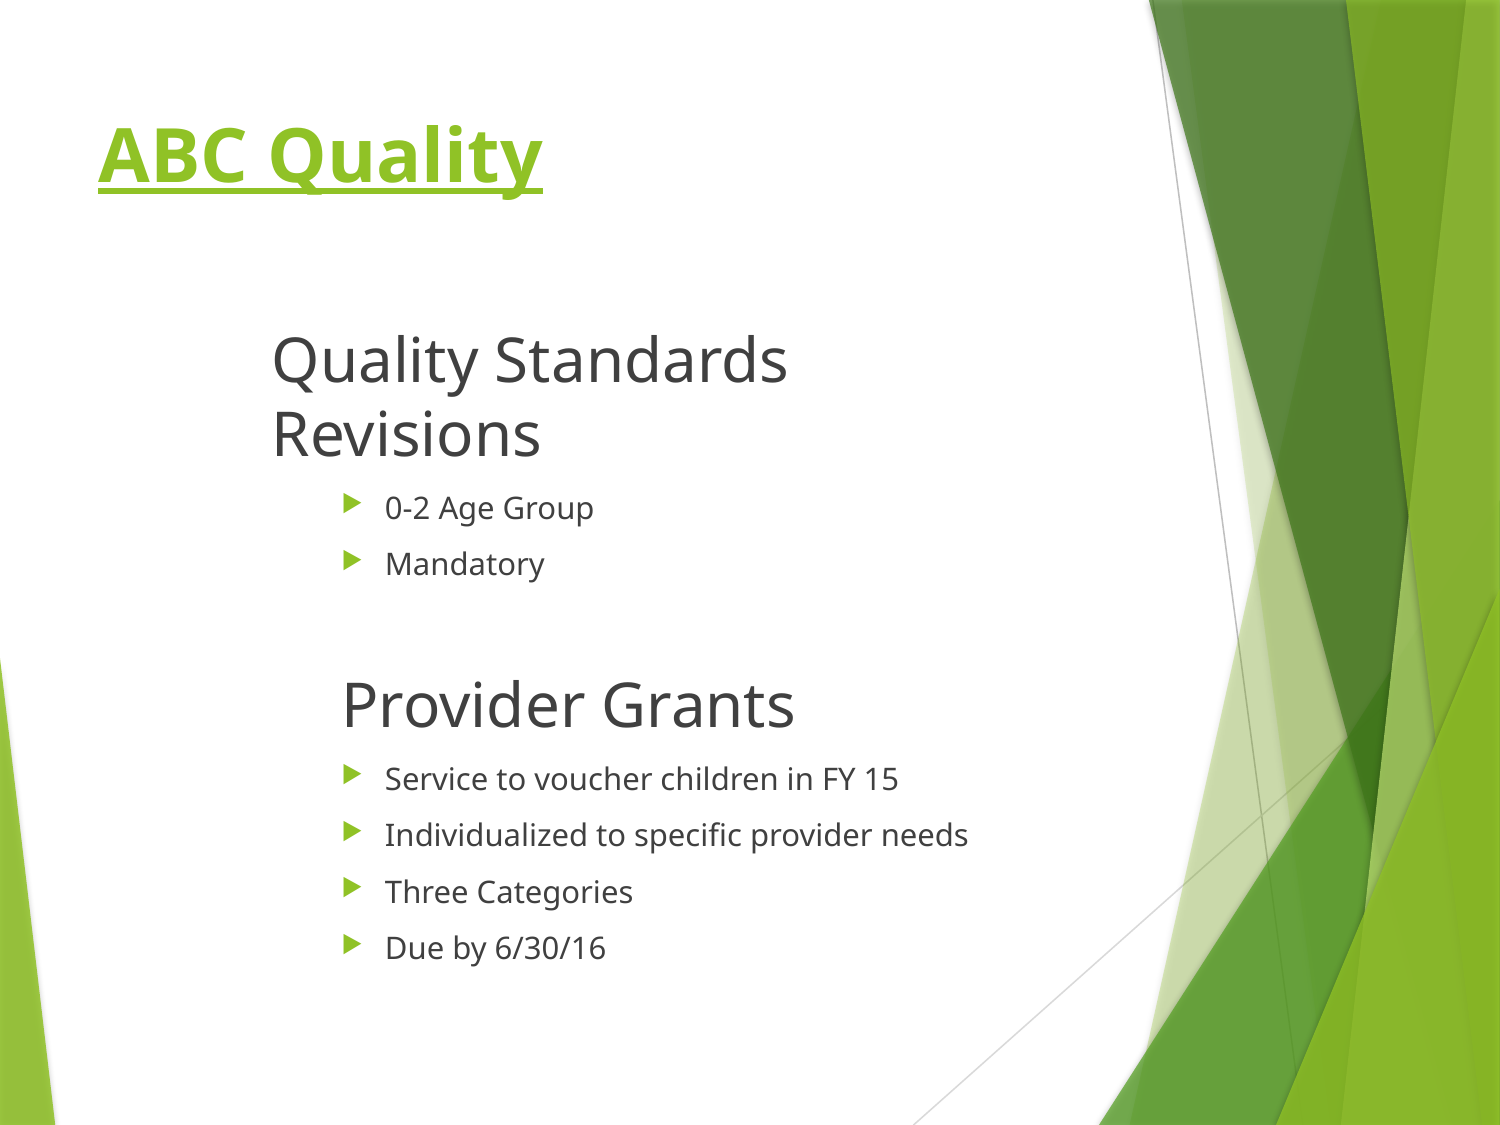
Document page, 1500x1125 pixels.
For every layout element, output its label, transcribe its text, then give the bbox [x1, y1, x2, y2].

title ABC Quality [83, 99, 1141, 317]
list Quality Standards Revisions 0-2 Age Group Mandatory Provider Grants Service to voucher children in FY 15 Individualized to specific provider needs Three Categories Due by 6/30/16 [256, 312, 991, 1014]
